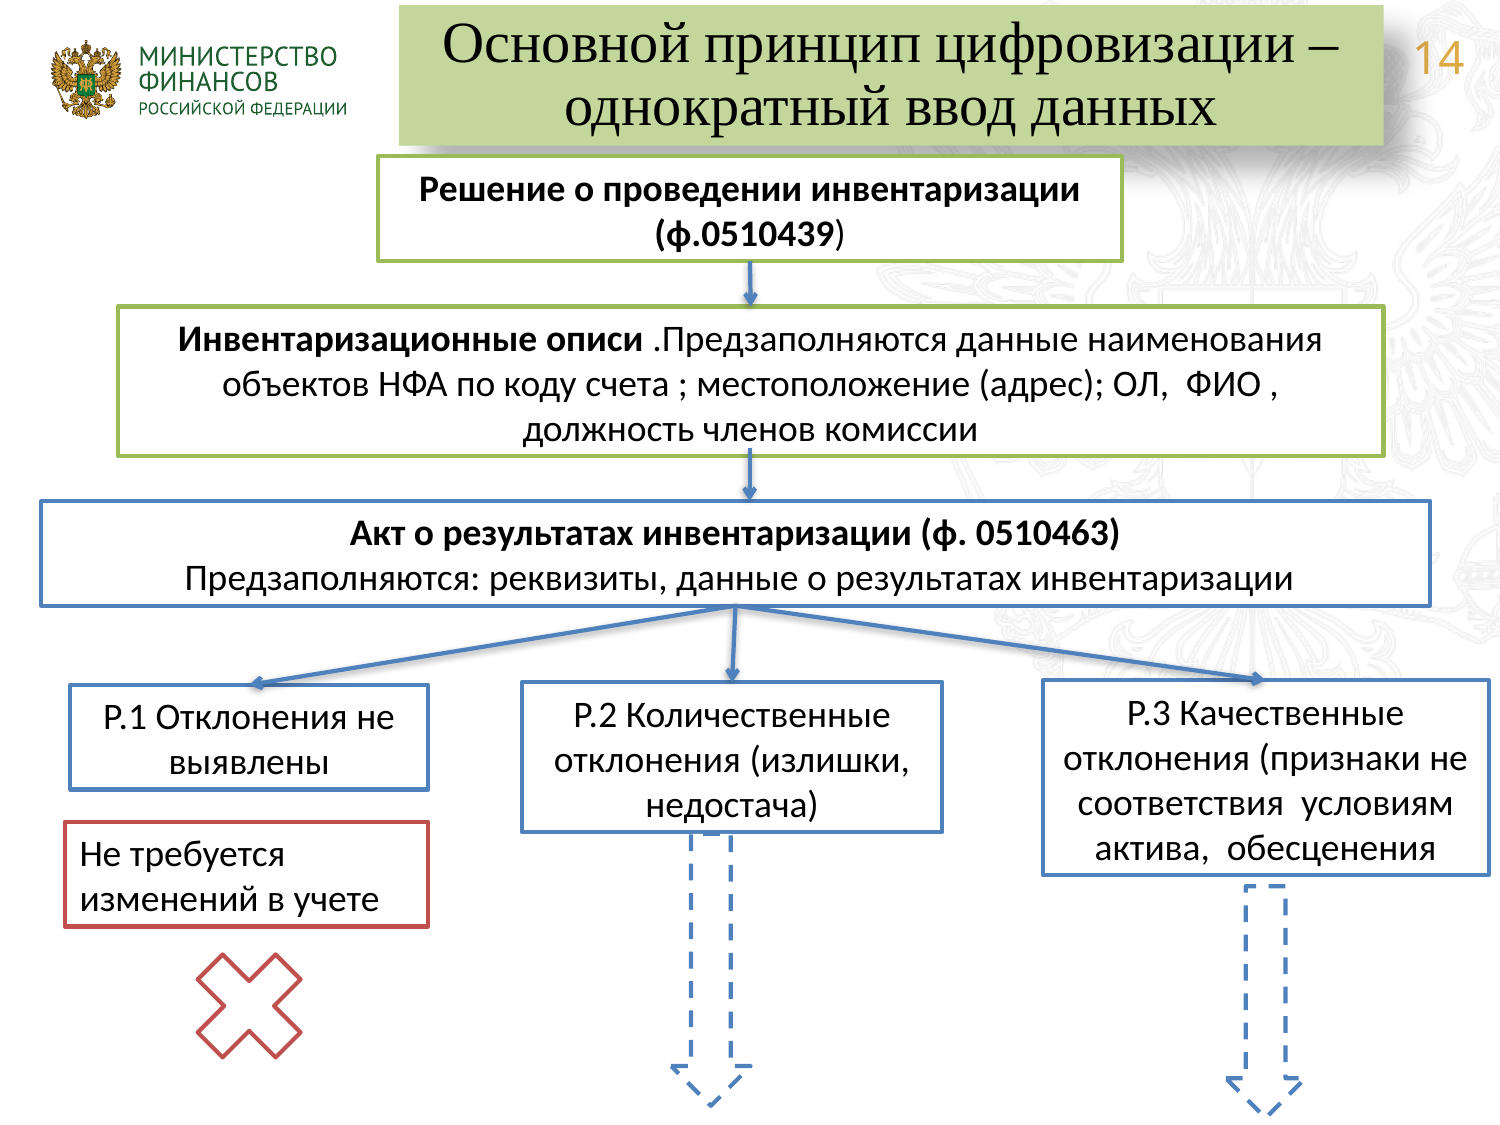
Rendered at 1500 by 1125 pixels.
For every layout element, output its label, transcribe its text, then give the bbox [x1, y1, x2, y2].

text_box Акт о результатах инвентаризации (ф. 0510463) Предзаполняются: реквизиты, данные о результатах инвентаризации [39, 499, 1432, 608]
text_box Основной принцип цифровизации – однократный ввод данных [399, 5, 1384, 146]
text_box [248, 606, 730, 685]
text_box [1225, 884, 1306, 1119]
text_box Р.3 Качественные отклонения (признаки не соответствия условиям актива, обесценения [1041, 678, 1491, 877]
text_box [731, 606, 736, 683]
text_box Не требуется изменений в учете [63, 820, 430, 929]
text_box Решение о проведении инвентаризации (ф.0510439) [376, 154, 1124, 263]
text_box [669, 831, 753, 1108]
text_box Р.2 Количественные отклонения (излишки, недостача) [520, 689, 944, 834]
text_box Р.1 Отклонения не выявлены [68, 683, 430, 792]
text_box [195, 952, 303, 1060]
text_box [736, 606, 1266, 681]
text_box Инвентаризационные описи .Предзаполняются данные наименования объектов НФА по коду счета ; местоположение (адрес); ОЛ, ФИО , должность членов комиссии [116, 304, 1386, 458]
